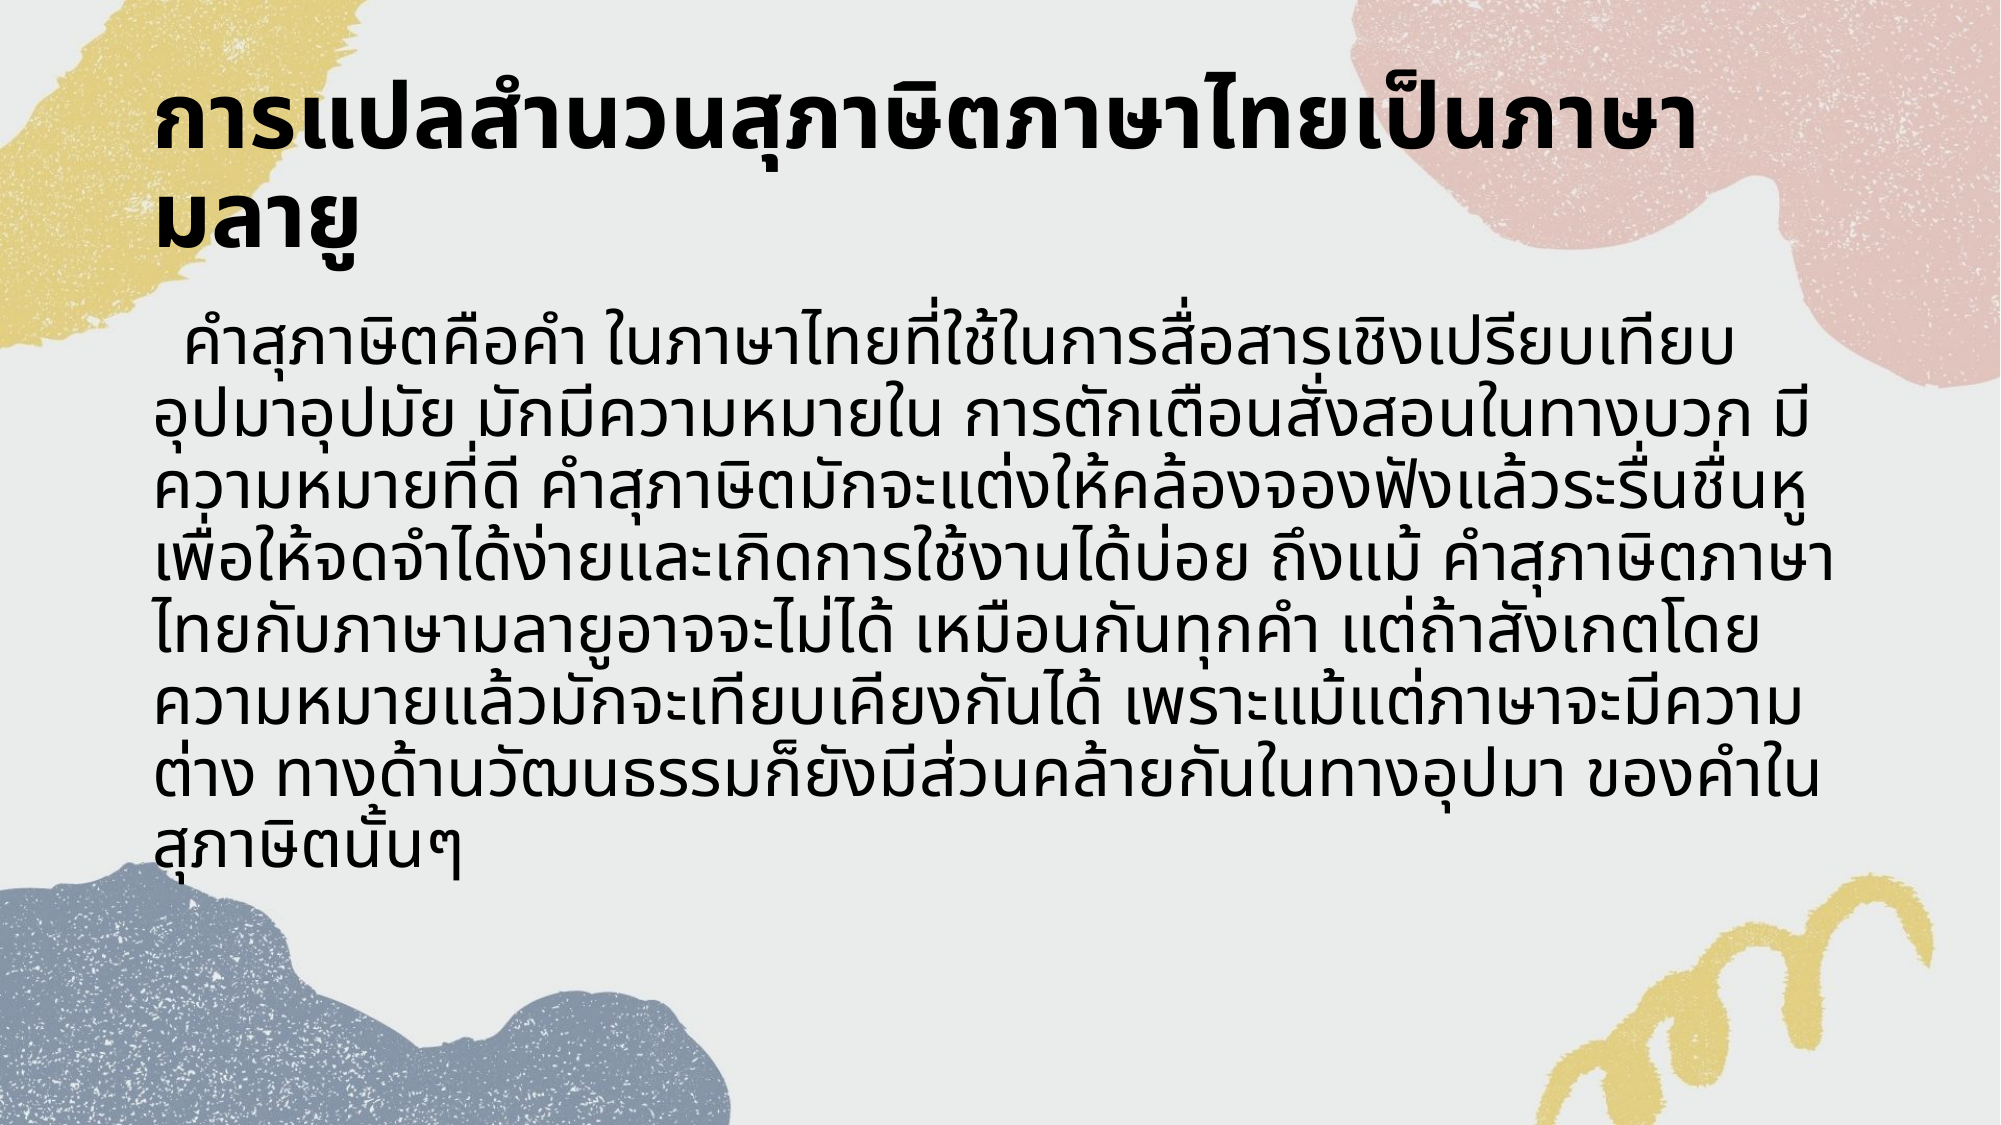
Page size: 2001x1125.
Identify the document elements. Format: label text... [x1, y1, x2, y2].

list คําสุภาษิตคือคํา ในภาษาไทยที่ใช้ในการสื่อสารเชิงเปรียบเทียบอุปมาอุปมัย มักมีความหมายใน การตักเตือนสั่งสอนในทางบวก มีความหมายที่ดี คําสุภาษิตมักจะแต่งให้คล้องจองฟังแล้วระรื่นชื่นหู เพื่อให้จดจําได้ง่ายและเกิดการใช้งานได้บ่อย ถึงแม้ คําสุภาษิตภาษาไทยกับภาษามลายูอาจจะไม่ได้ เหมือนกันทุกคํา แต่ถ้าสังเกตโดยความหมายแล้วมักจะเทียบเคียงกันได้ เพราะแม้แต่ภาษาจะมีความต่าง ทางด้านวัฒนธรรมก็ยังมีส่วนคล้ายกันในทางอุปมา ของคําในสุภาษิตนั้นๆ [137, 299, 1863, 1014]
picture [0, 0, 2001, 1125]
title การแปลสํานวนสุภาษิตภาษาไทยเป็นภาษามลายู [137, 59, 1863, 278]
